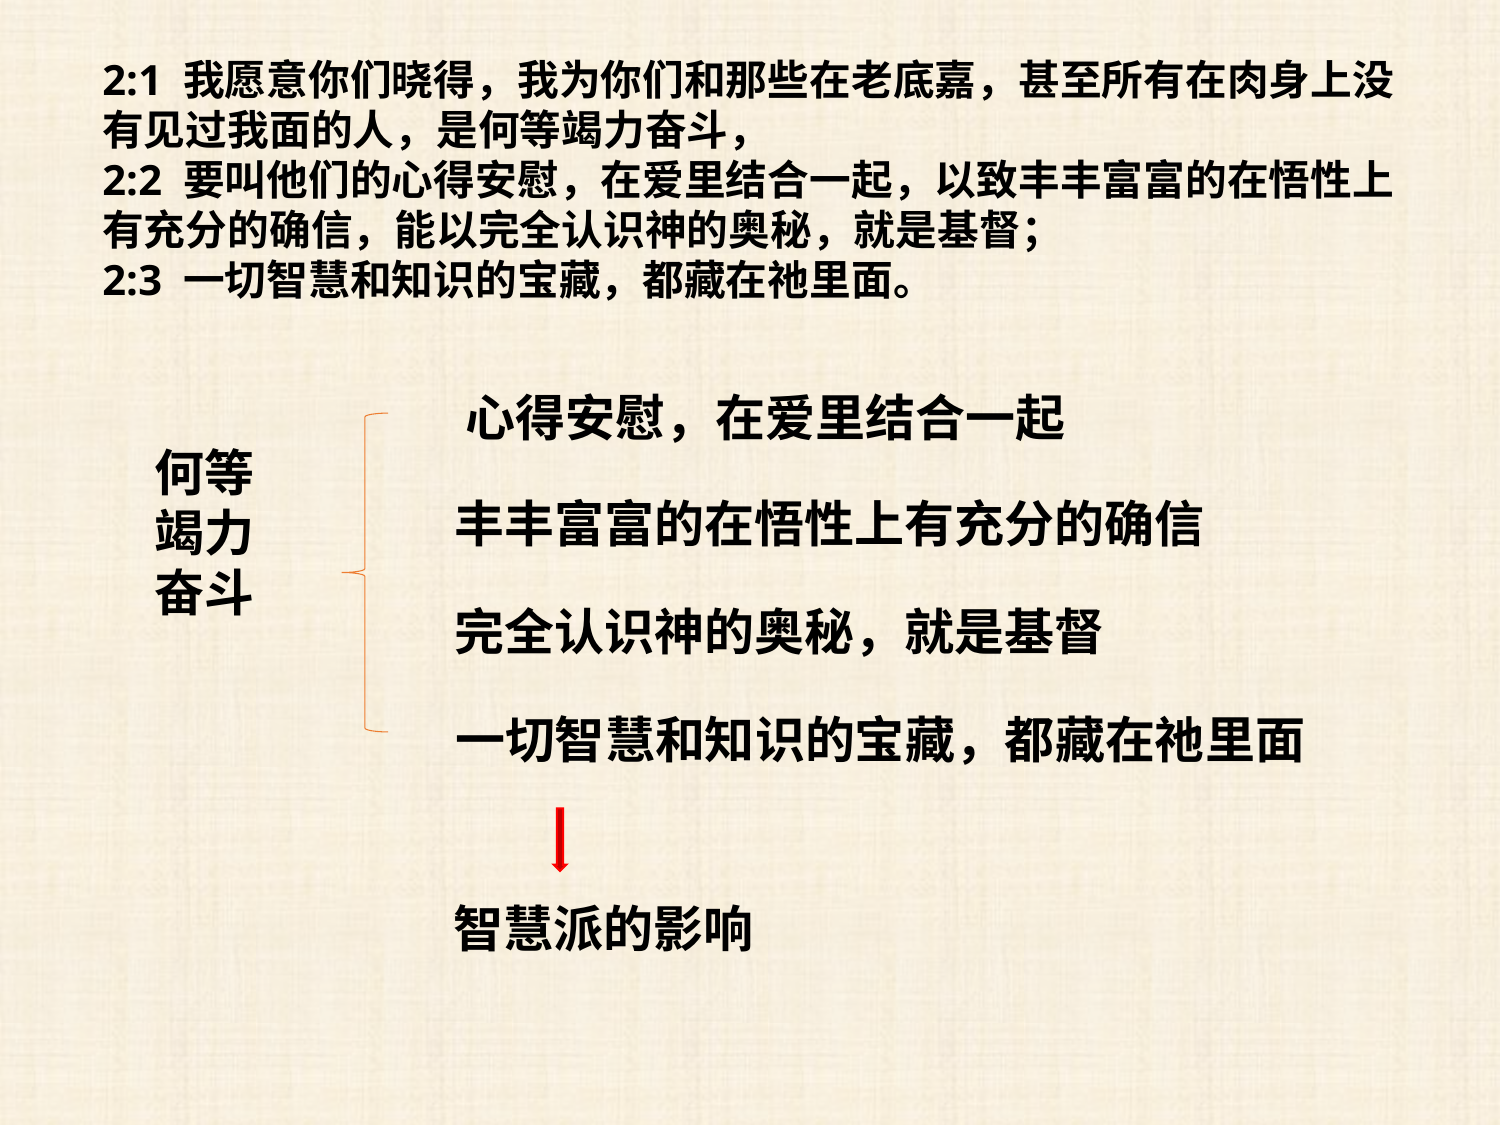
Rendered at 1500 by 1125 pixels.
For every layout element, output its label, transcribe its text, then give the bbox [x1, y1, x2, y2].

text_box 心得安慰，在爱里结合一起 [450, 378, 1081, 454]
text_box [551, 807, 569, 873]
text_box [341, 412, 389, 733]
text_box 丰丰富富的在悟性上有充分的确信 [439, 485, 1220, 560]
text_box 完全认识神的奥秘，就是基督 [439, 592, 1120, 668]
text_box 智慧派的影响 [438, 889, 769, 965]
text_box 2:1 我愿意你们晓得，我为你们和那些在老底嘉，甚至所有在肉身上没有见过我面的人，是何等竭力奋斗， 2:2 要叫他们的心得安慰，在爱里结合一起，以致丰丰富富的在悟性上有充分的确信，能以完全认识神的奥秘，就是基督； 2:3 一切智慧和知识的宝藏，都藏在祂里面。 [87, 46, 1413, 311]
text_box 何等竭力奋斗 [139, 433, 281, 629]
text_box 一切智慧和知识的宝藏，都藏在祂里面 [440, 700, 1320, 776]
